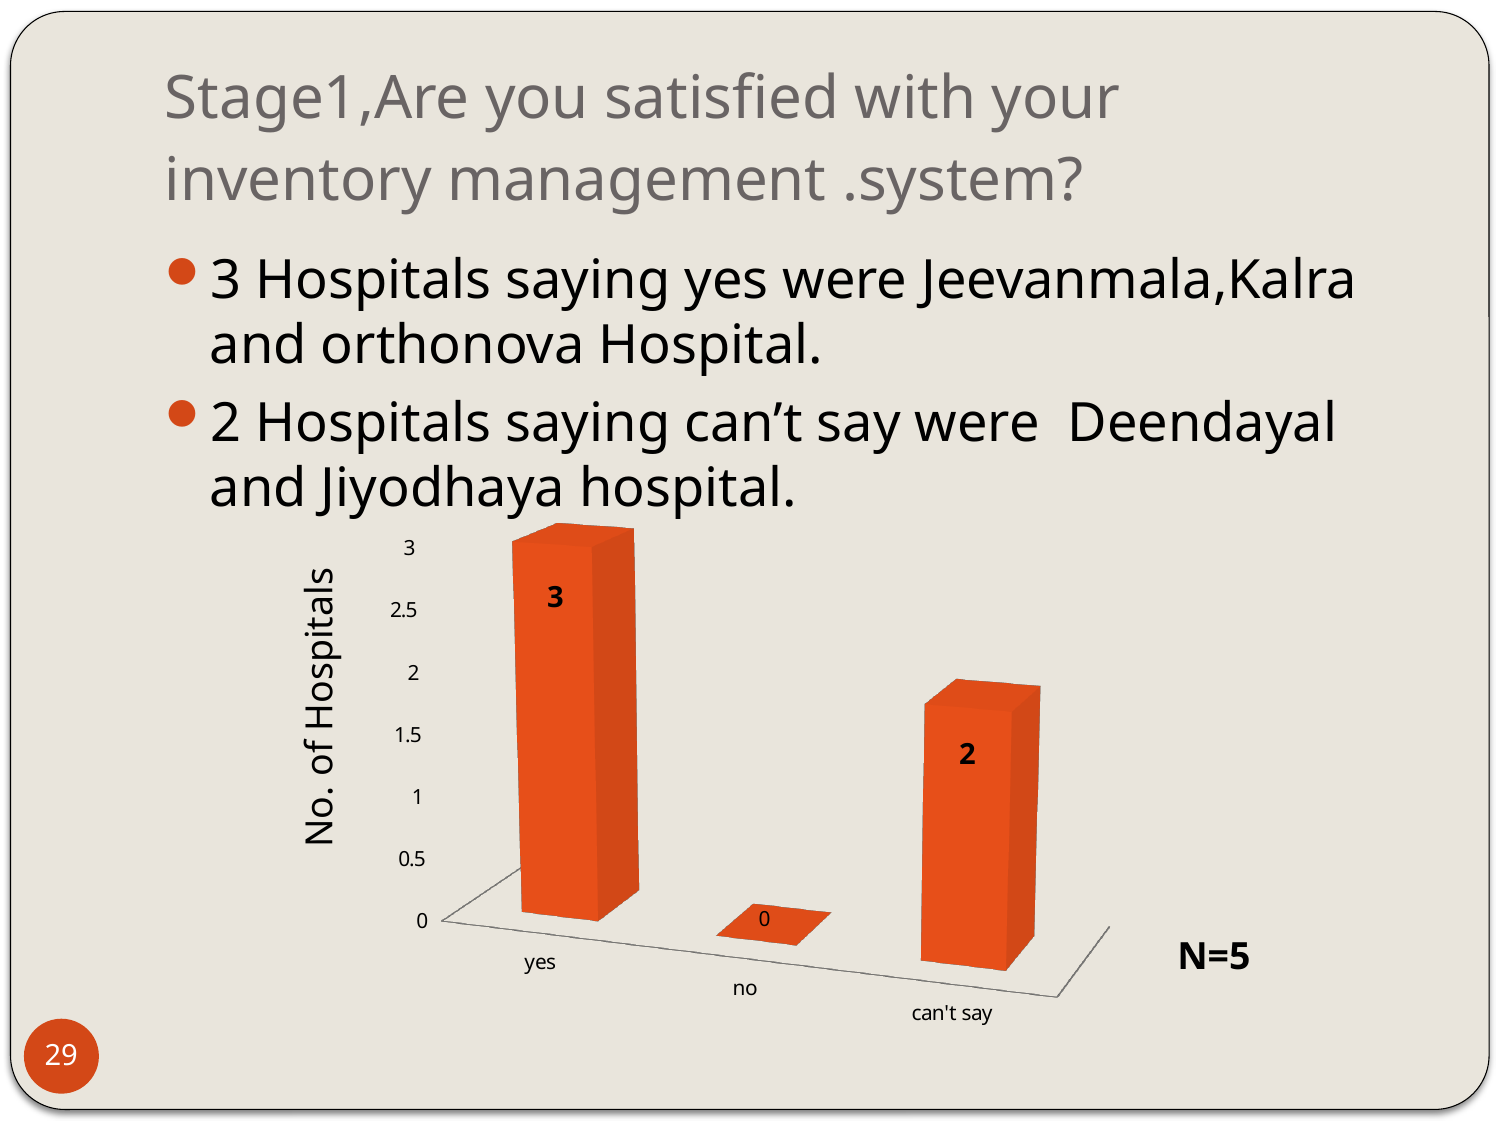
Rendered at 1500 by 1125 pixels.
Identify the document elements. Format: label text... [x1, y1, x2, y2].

chart [349, 499, 1163, 1038]
list 3 Hospitals saying yes were Jeevanmala,Kalra and orthonova Hospital. 2 Hospitals saying can’t say were Deendayal and Jiyodhaya hospital. [150, 237, 1425, 988]
title Stage1,Are you satisfied with your inventory management .system? [150, 45, 1425, 233]
text_box No. of Hospitals [287, 537, 343, 863]
text_box N=5 [1168, 924, 1275, 985]
slide_number 29 [23, 1018, 99, 1094]
